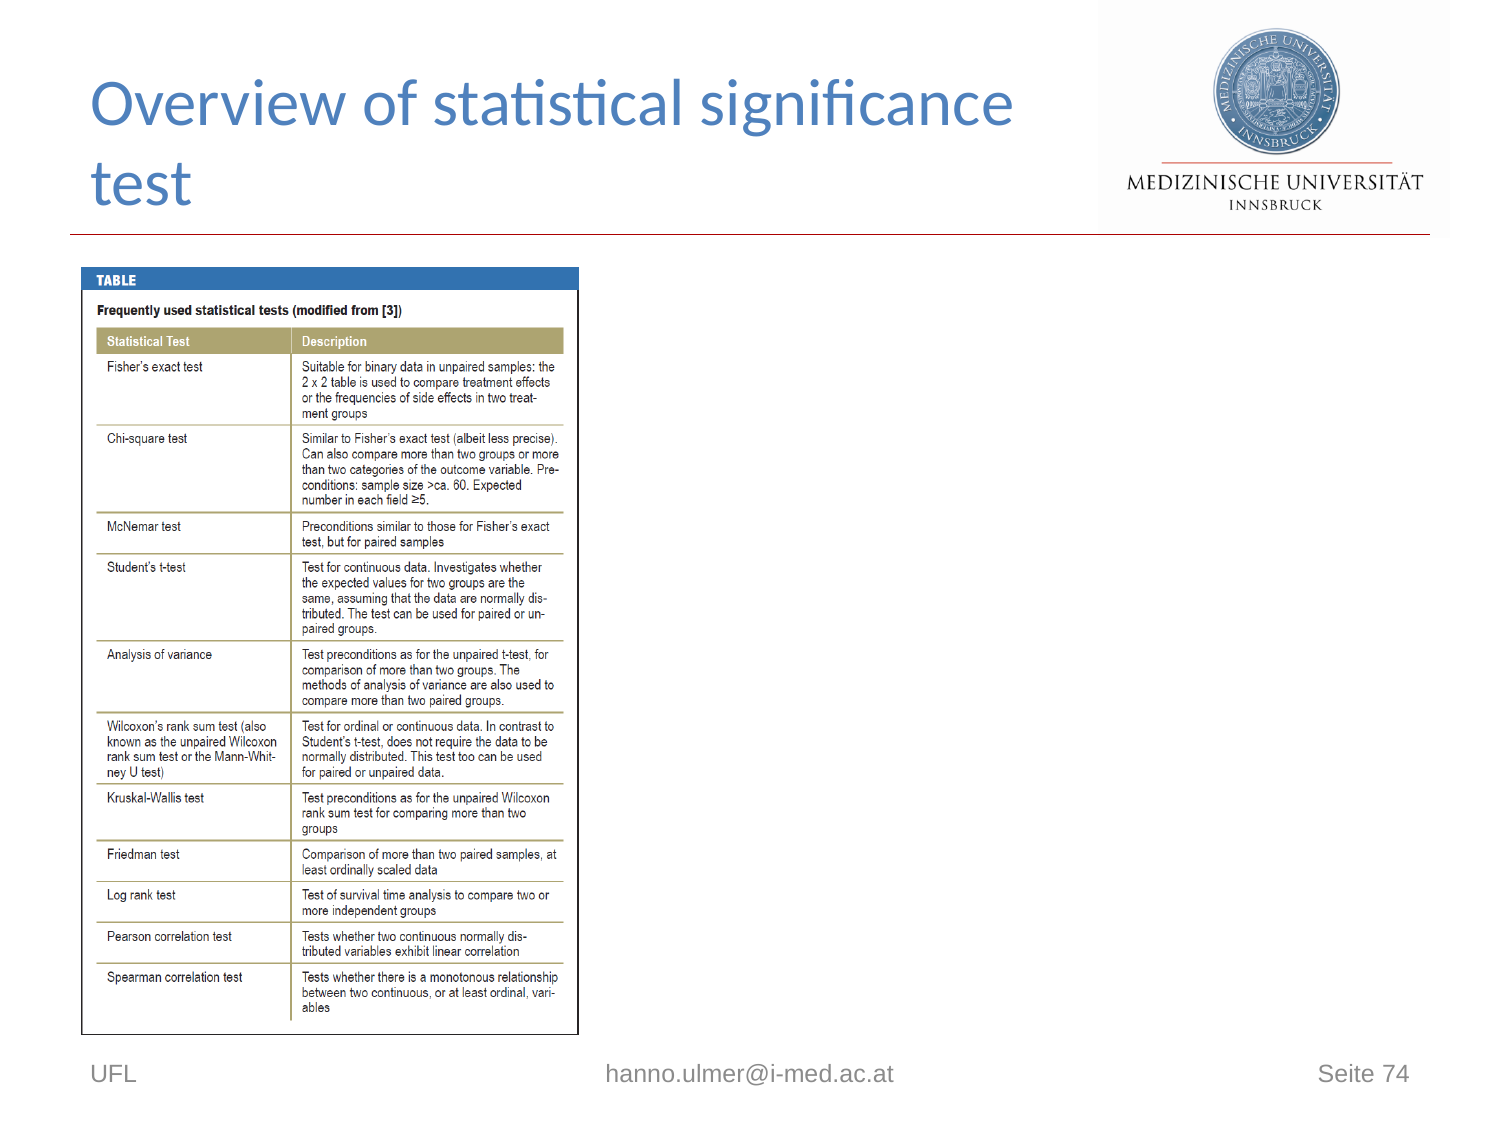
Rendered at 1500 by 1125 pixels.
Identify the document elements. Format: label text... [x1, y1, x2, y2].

slide_number UFL [75, 1058, 425, 1103]
picture [64, 243, 628, 1050]
footer hanno.ulmer@i-med.ac.at [512, 1042, 988, 1103]
picture [1098, 0, 1450, 238]
title Overview of statistical significance test [75, 45, 1090, 233]
slide_number Seite 74 [1074, 1042, 1425, 1103]
